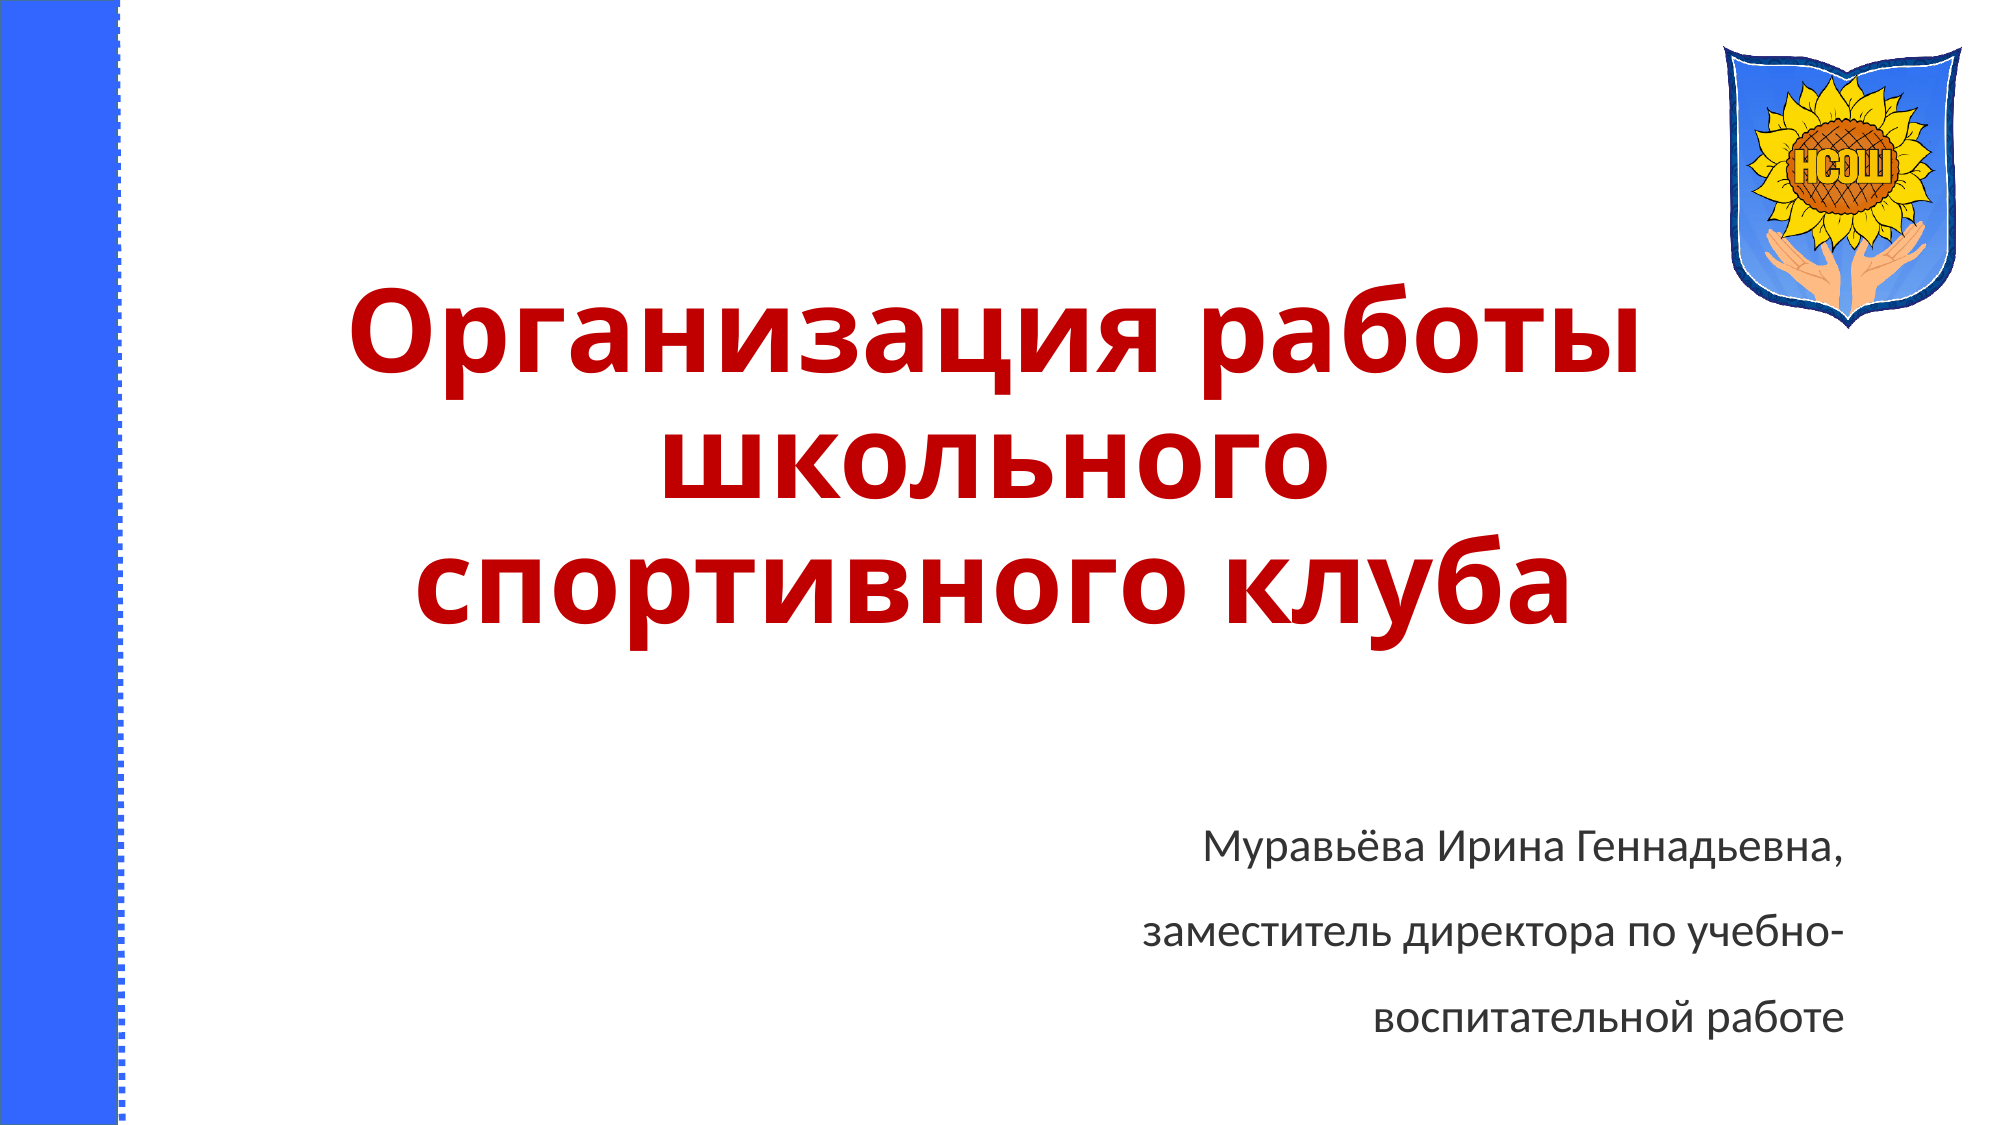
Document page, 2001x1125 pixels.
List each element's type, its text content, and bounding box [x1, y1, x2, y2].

title Организация работы школьного спортивного клуба [281, 264, 1709, 657]
picture [1723, 46, 1962, 329]
subtitle Муравьёва Ирина Геннадьевна, заместитель директора по учебно-воспитательной работе [969, 777, 1861, 1050]
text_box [0, 0, 123, 1125]
